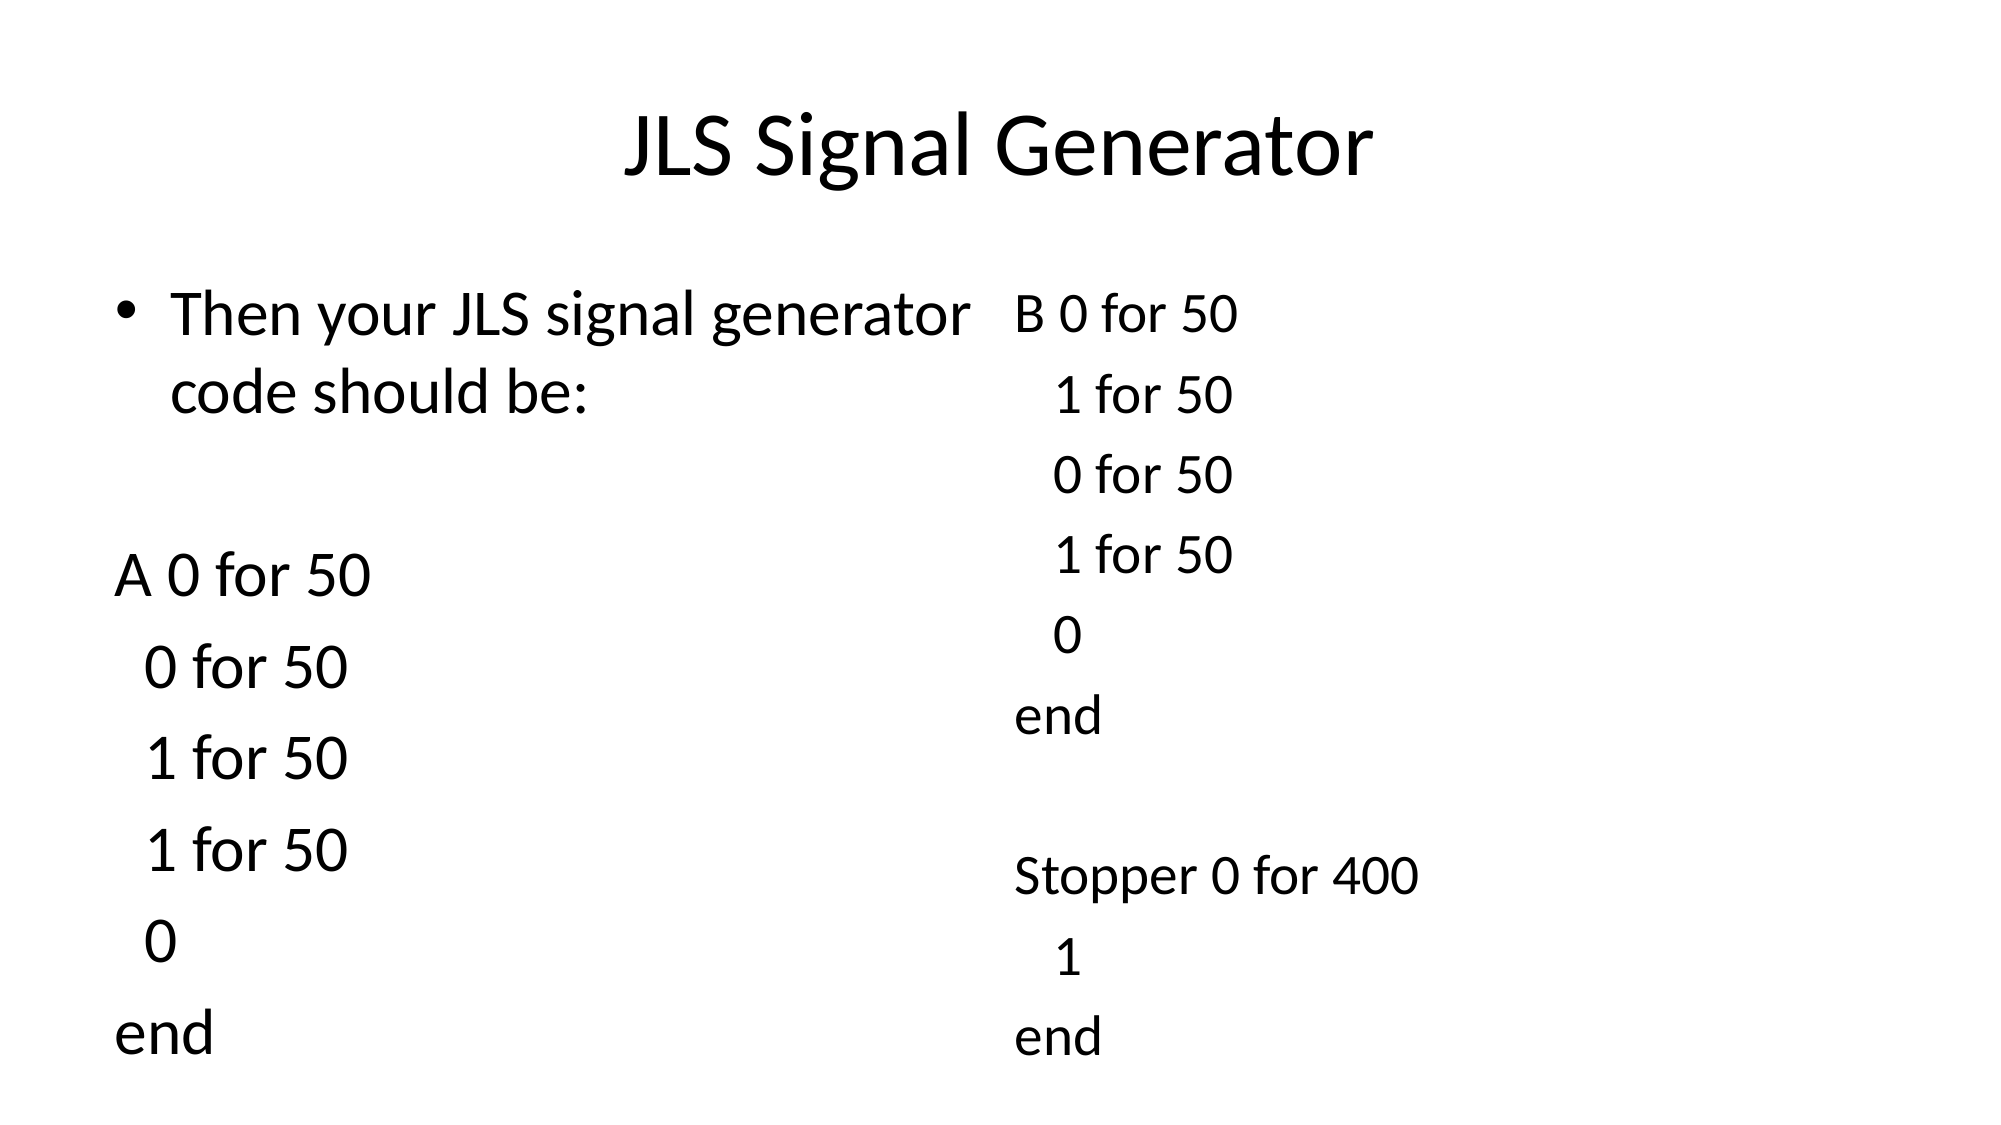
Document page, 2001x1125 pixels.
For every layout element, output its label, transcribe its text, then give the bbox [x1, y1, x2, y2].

text_box B 0 for 50 1 for 50 0 for 50 1 for 50 0 end Stopper 0 for 400 1 end [999, 268, 1900, 1083]
title JLS Signal Generator [99, 45, 1900, 233]
list Then your JLS signal generator code should be: A 0 for 50 0 for 50 1 for 50 1 for 50 0 end [99, 262, 1000, 1077]
